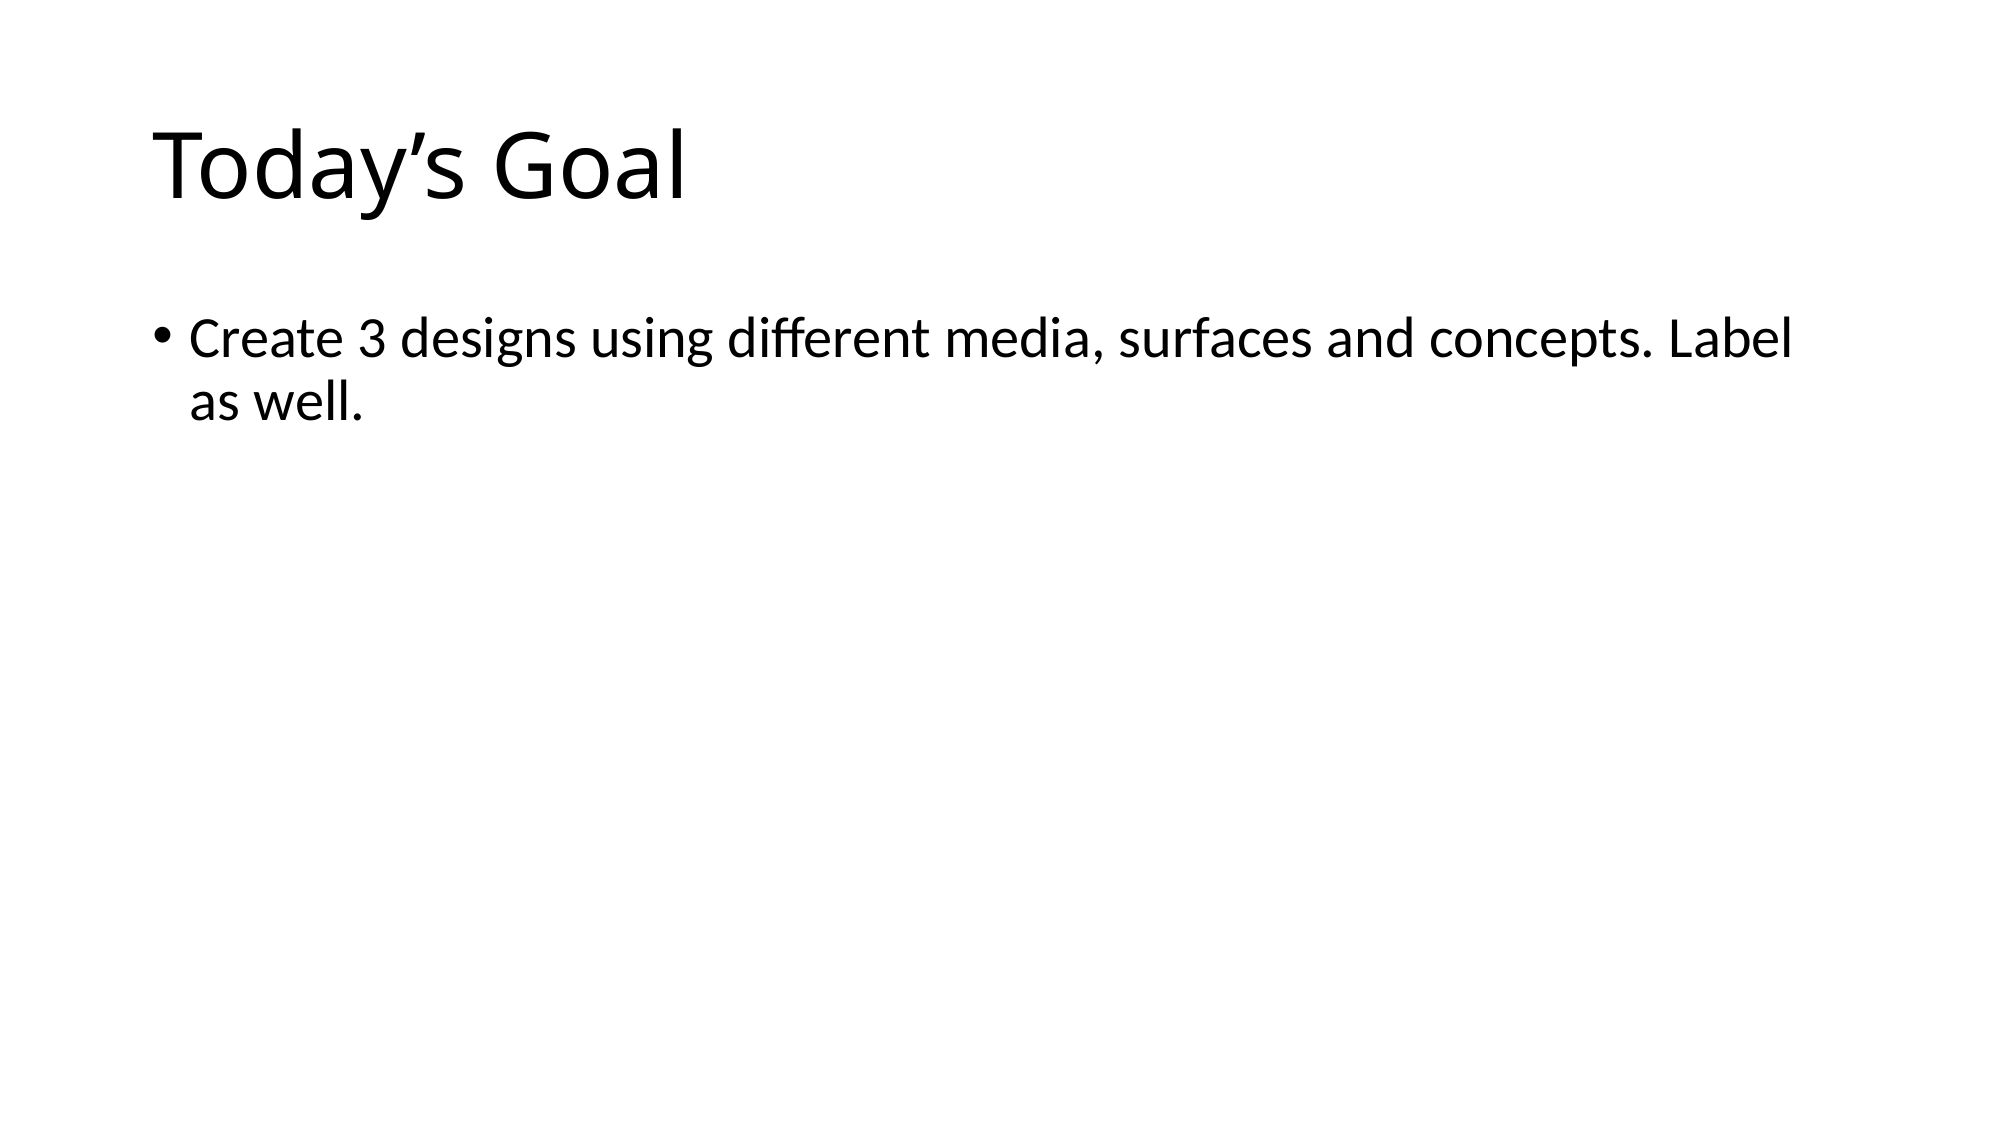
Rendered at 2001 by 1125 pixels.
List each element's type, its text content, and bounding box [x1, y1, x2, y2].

title Today’s Goal [137, 59, 1863, 278]
list Create 3 designs using different media, surfaces and concepts. Label as well. [137, 299, 1863, 1014]
